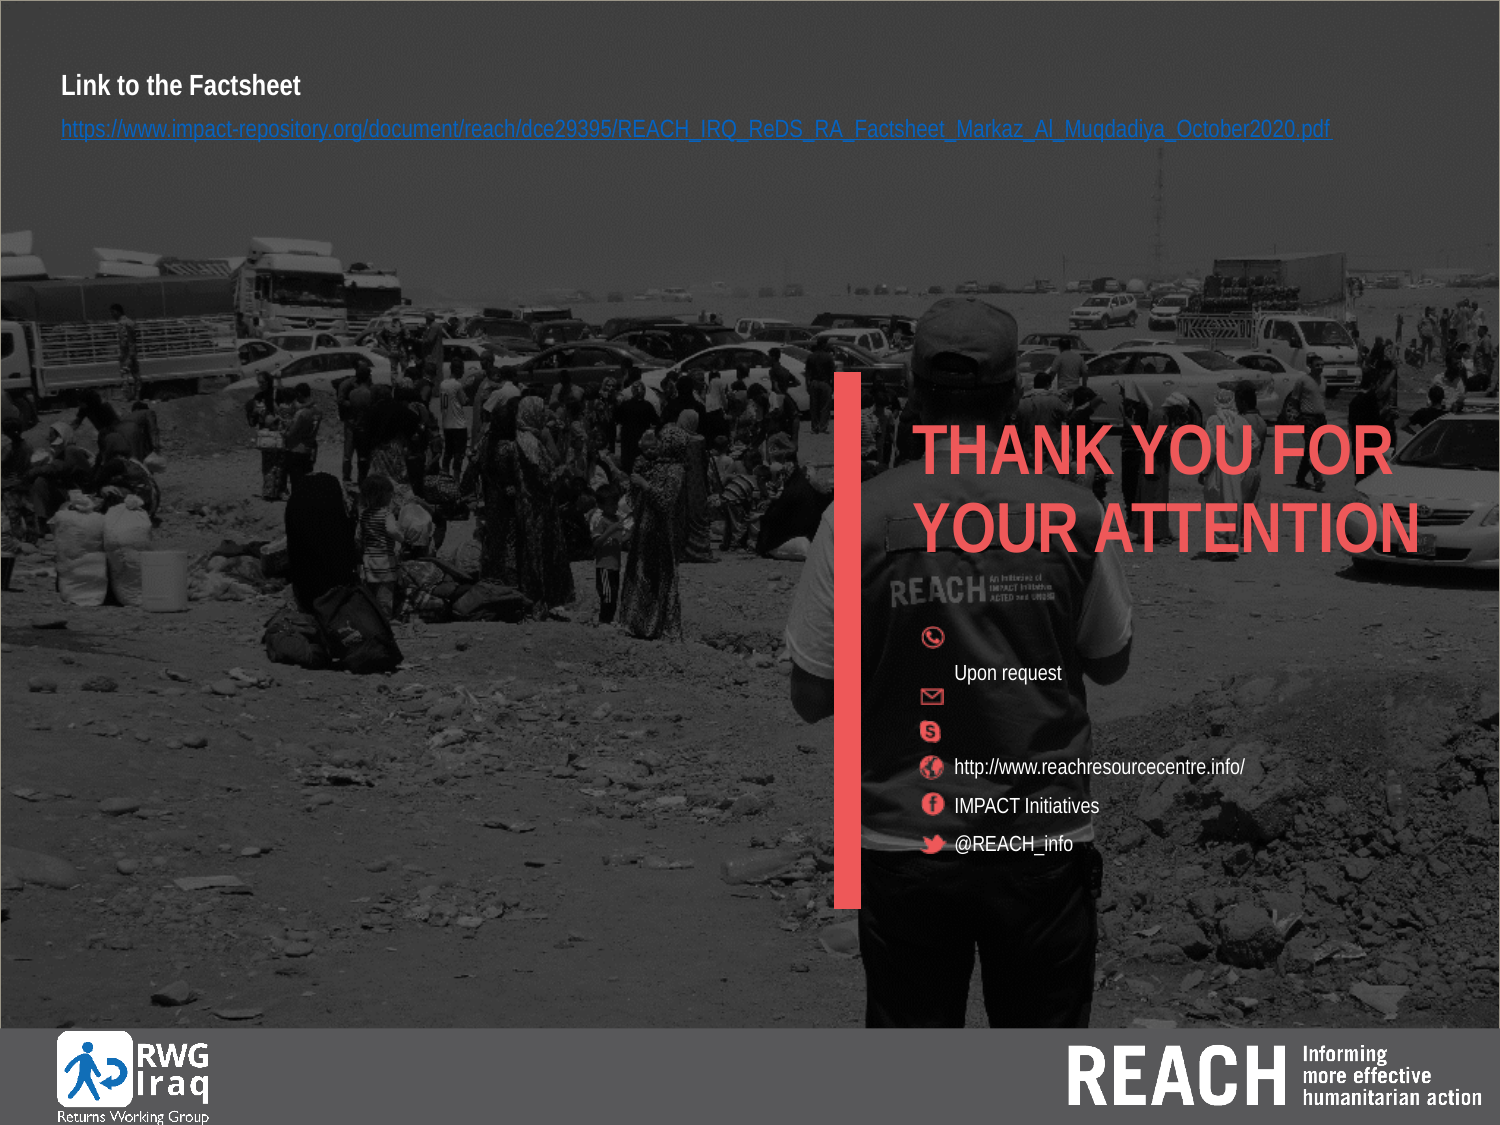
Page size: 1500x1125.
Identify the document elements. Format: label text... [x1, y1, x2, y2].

list IMPACT Initiatives [939, 783, 1443, 819]
list @REACH_info [939, 821, 1443, 857]
list Upon request [939, 651, 1089, 714]
list http://www.reachresourcecentre.info/ [939, 745, 1443, 781]
text_box https://www.impact-repository.org/document/reach/dce29395/REACH_IRQ_ReDS_RA_Factsheet_Markaz_Al_Muqdadiya_October2020.pdf [46, 104, 1454, 180]
text_box Link to the Factsheet [46, 58, 348, 105]
picture [1, 1, 1500, 1125]
